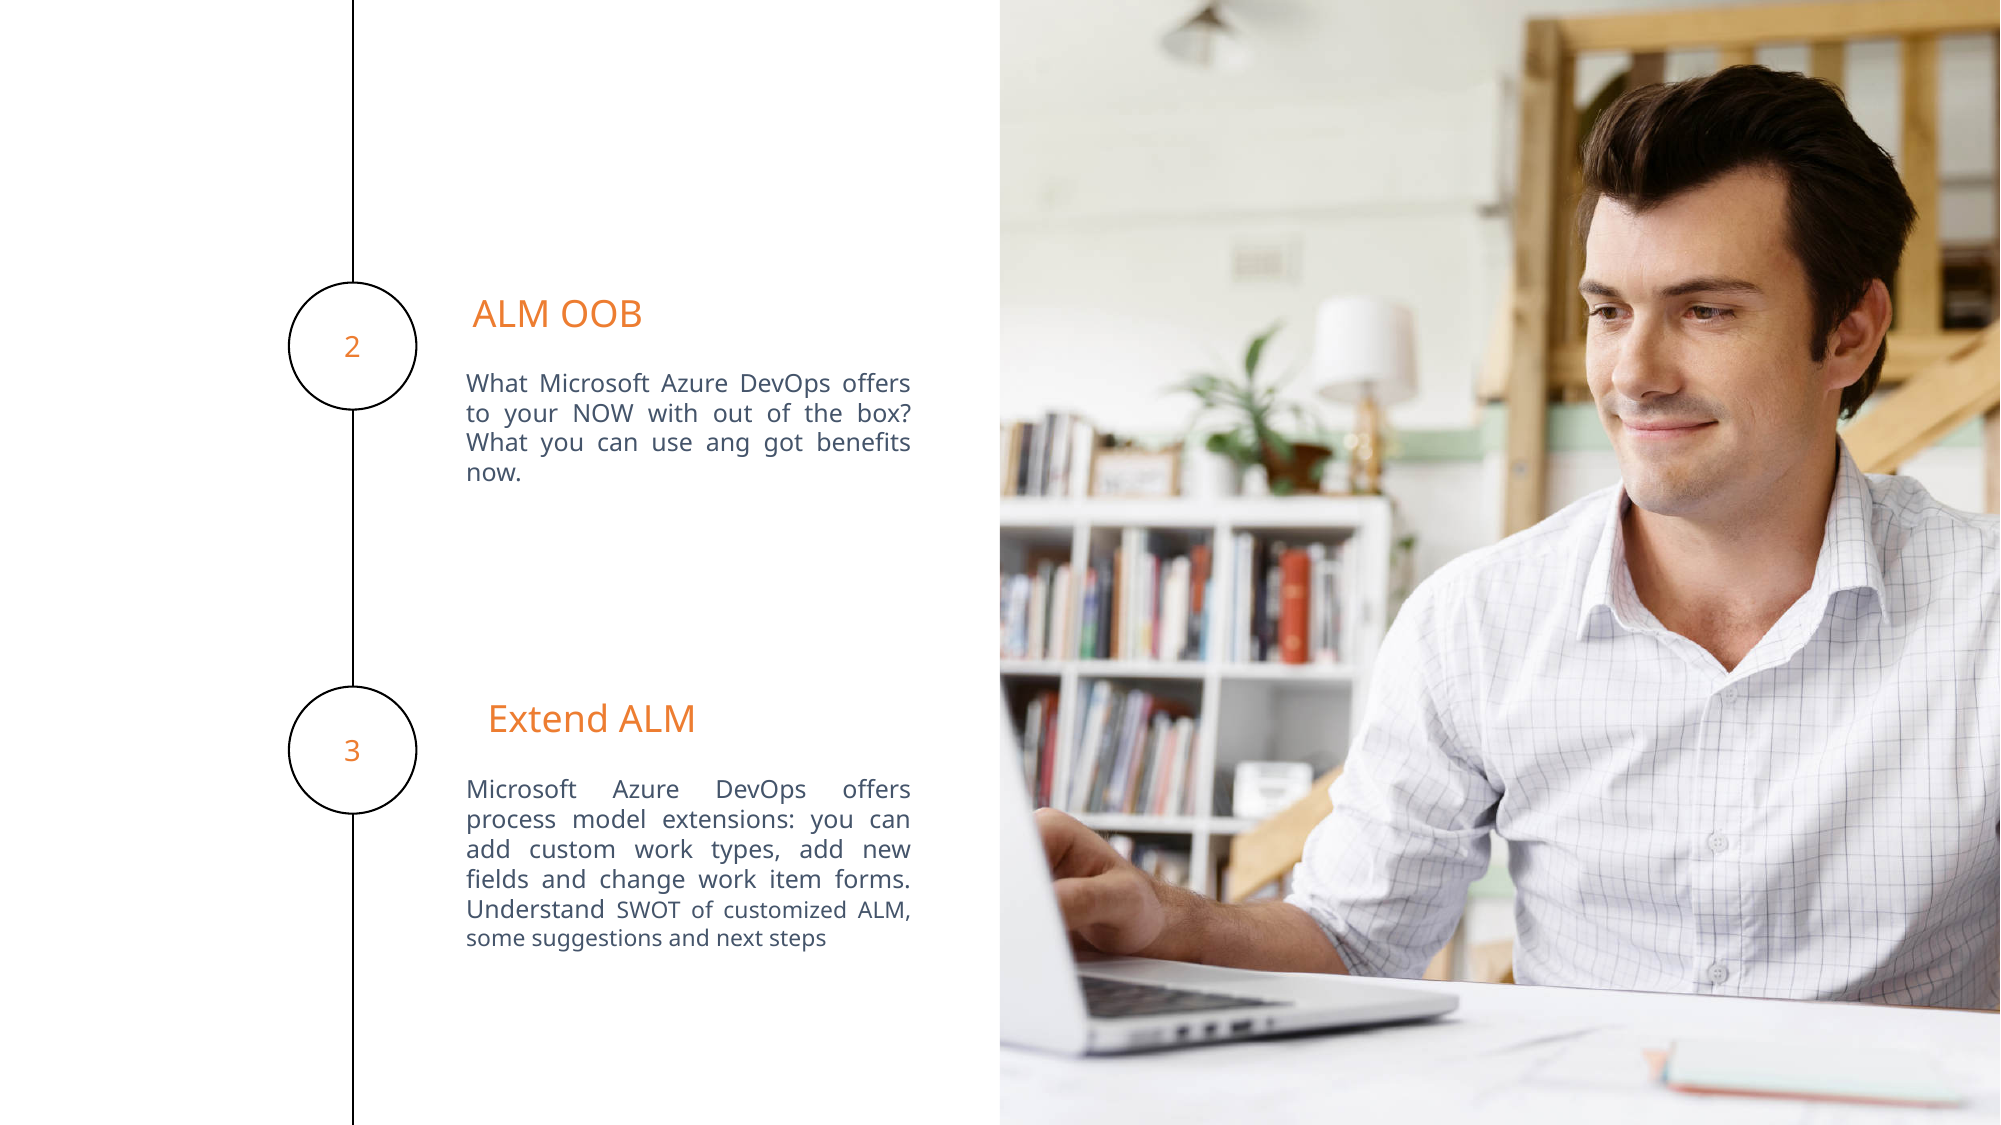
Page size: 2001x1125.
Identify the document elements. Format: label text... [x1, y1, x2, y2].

text_box 3 [288, 686, 417, 814]
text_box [451, 282, 927, 515]
picture [999, 0, 2000, 1125]
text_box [451, 688, 927, 922]
text_box 2 [288, 282, 417, 410]
